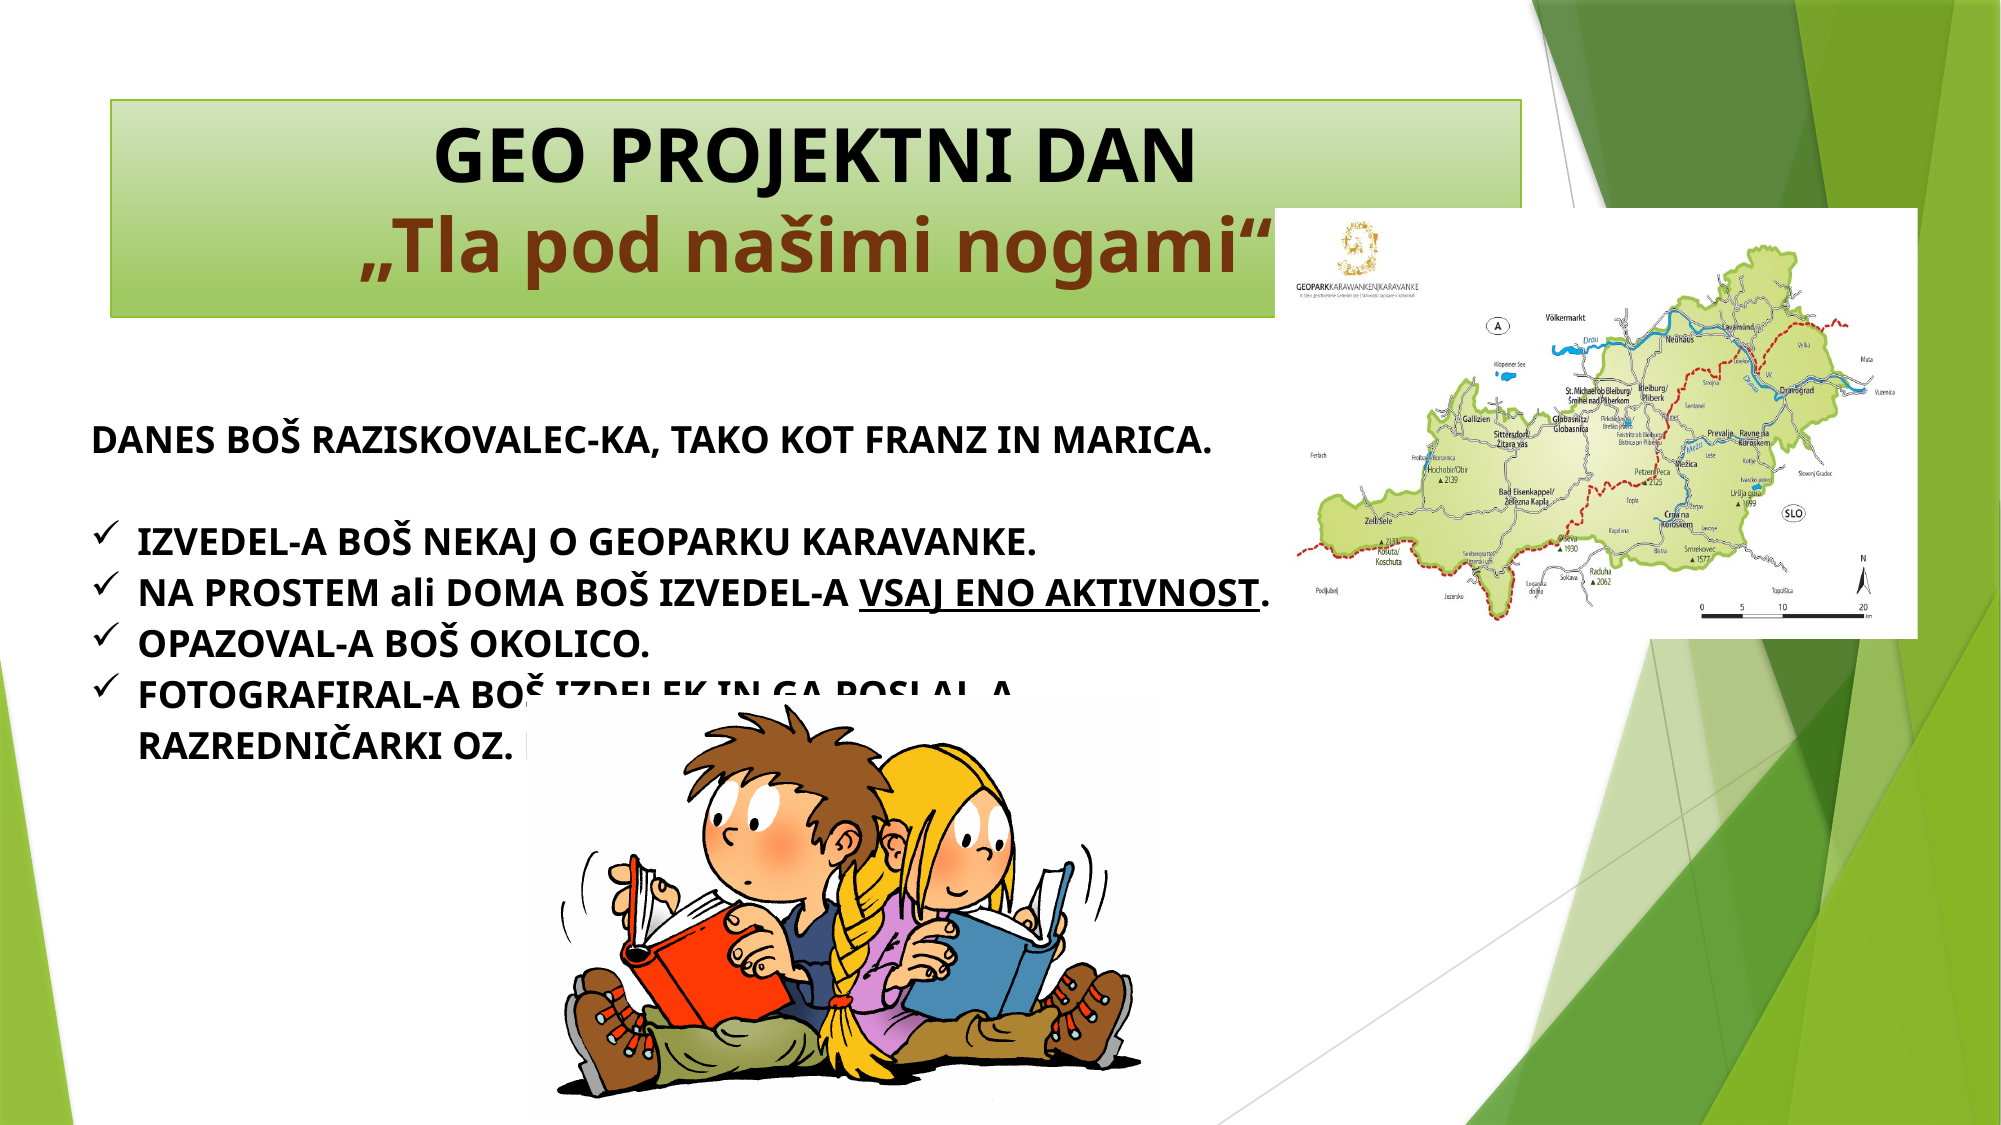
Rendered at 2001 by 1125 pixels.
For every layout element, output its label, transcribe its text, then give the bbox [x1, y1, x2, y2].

table_header DANES BOŠ RAZISKOVALEC-KA, TAKO KOT FRANZ IN MARICA. IZVEDEL-A BOŠ NEKAJ O GEOPARKU KARAVANKE. NA PROSTEM ali DOMA BOŠ IZVEDEL-A VSAJ ENO AKTIVNOST. OPAZOVAL-A BOŠ OKOLICO. FOTOGRAFIRAL-A BOŠ IZDELEK IN GA POSLAL-A RAZREDNIČARKI OZ. RAZREDNIKU. [77, 407, 1342, 775]
title GEO PROJEKTNI DAN „Tla pod našimi nogami“ [110, 99, 1522, 318]
picture [526, 695, 1161, 1114]
picture [1274, 207, 1919, 639]
